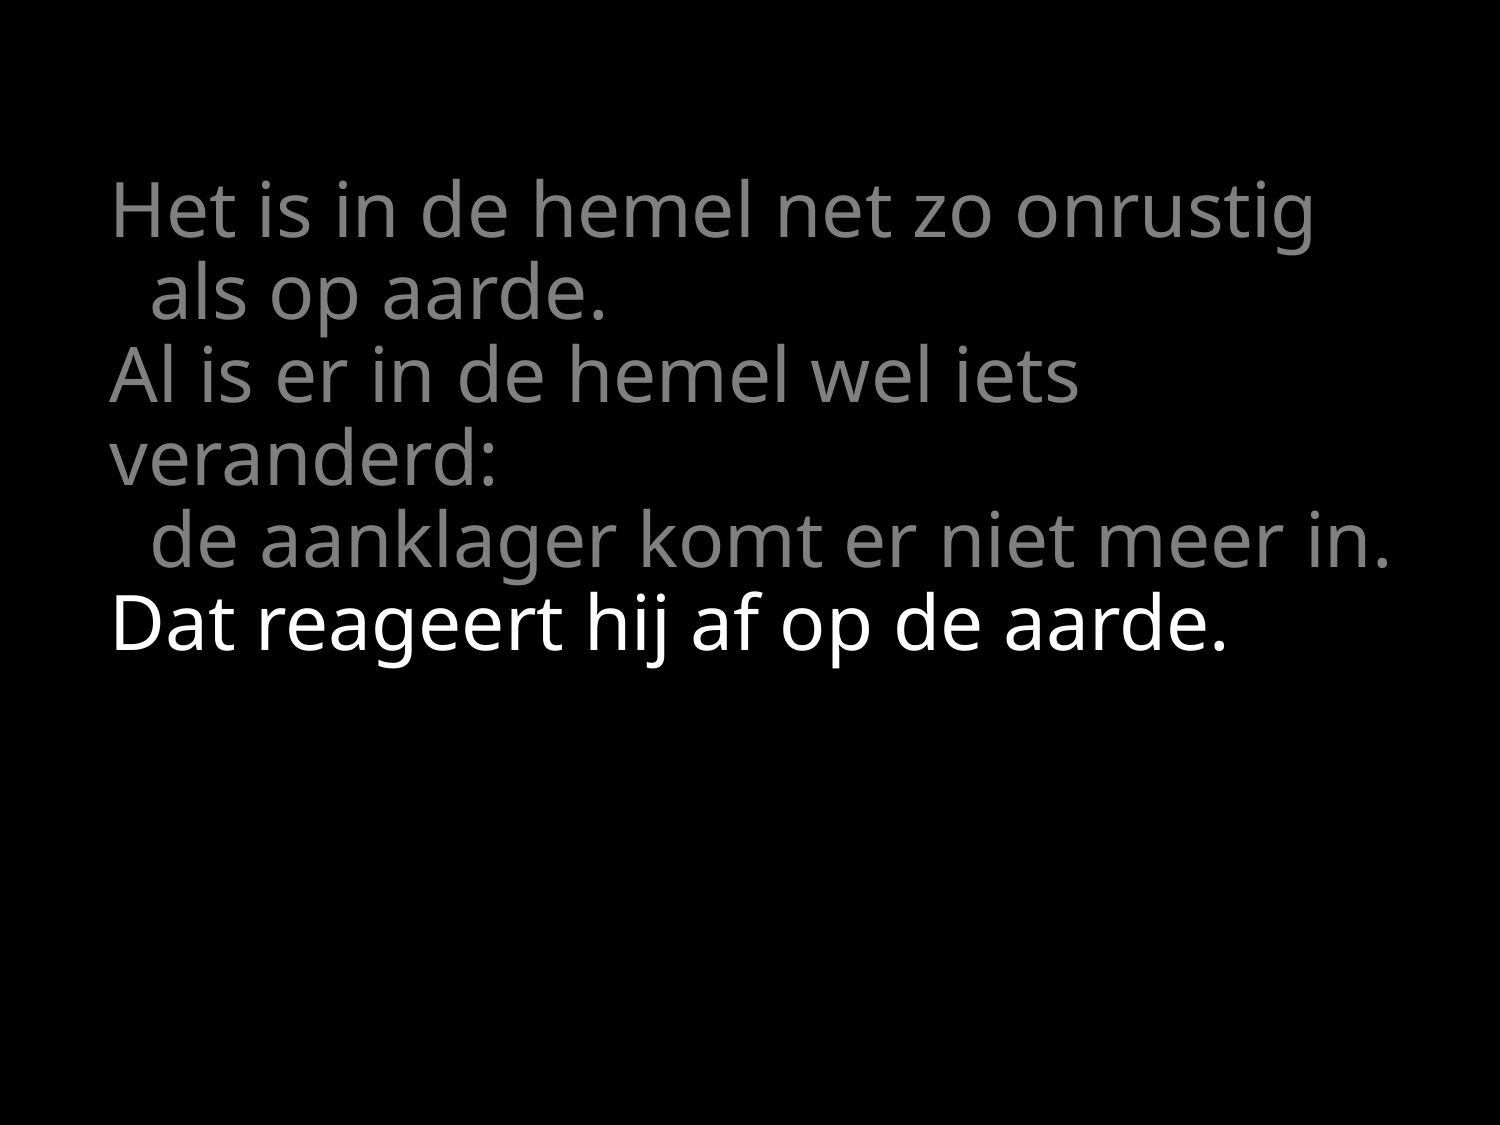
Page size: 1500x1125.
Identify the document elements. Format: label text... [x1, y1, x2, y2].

title Het is in de hemel net zo onrustig als op aarde. Al is er in de hemel wel iets veranderd: de aanklager komt er niet meer in. Dat reageert hij af op de aarde. [94, 163, 1425, 884]
